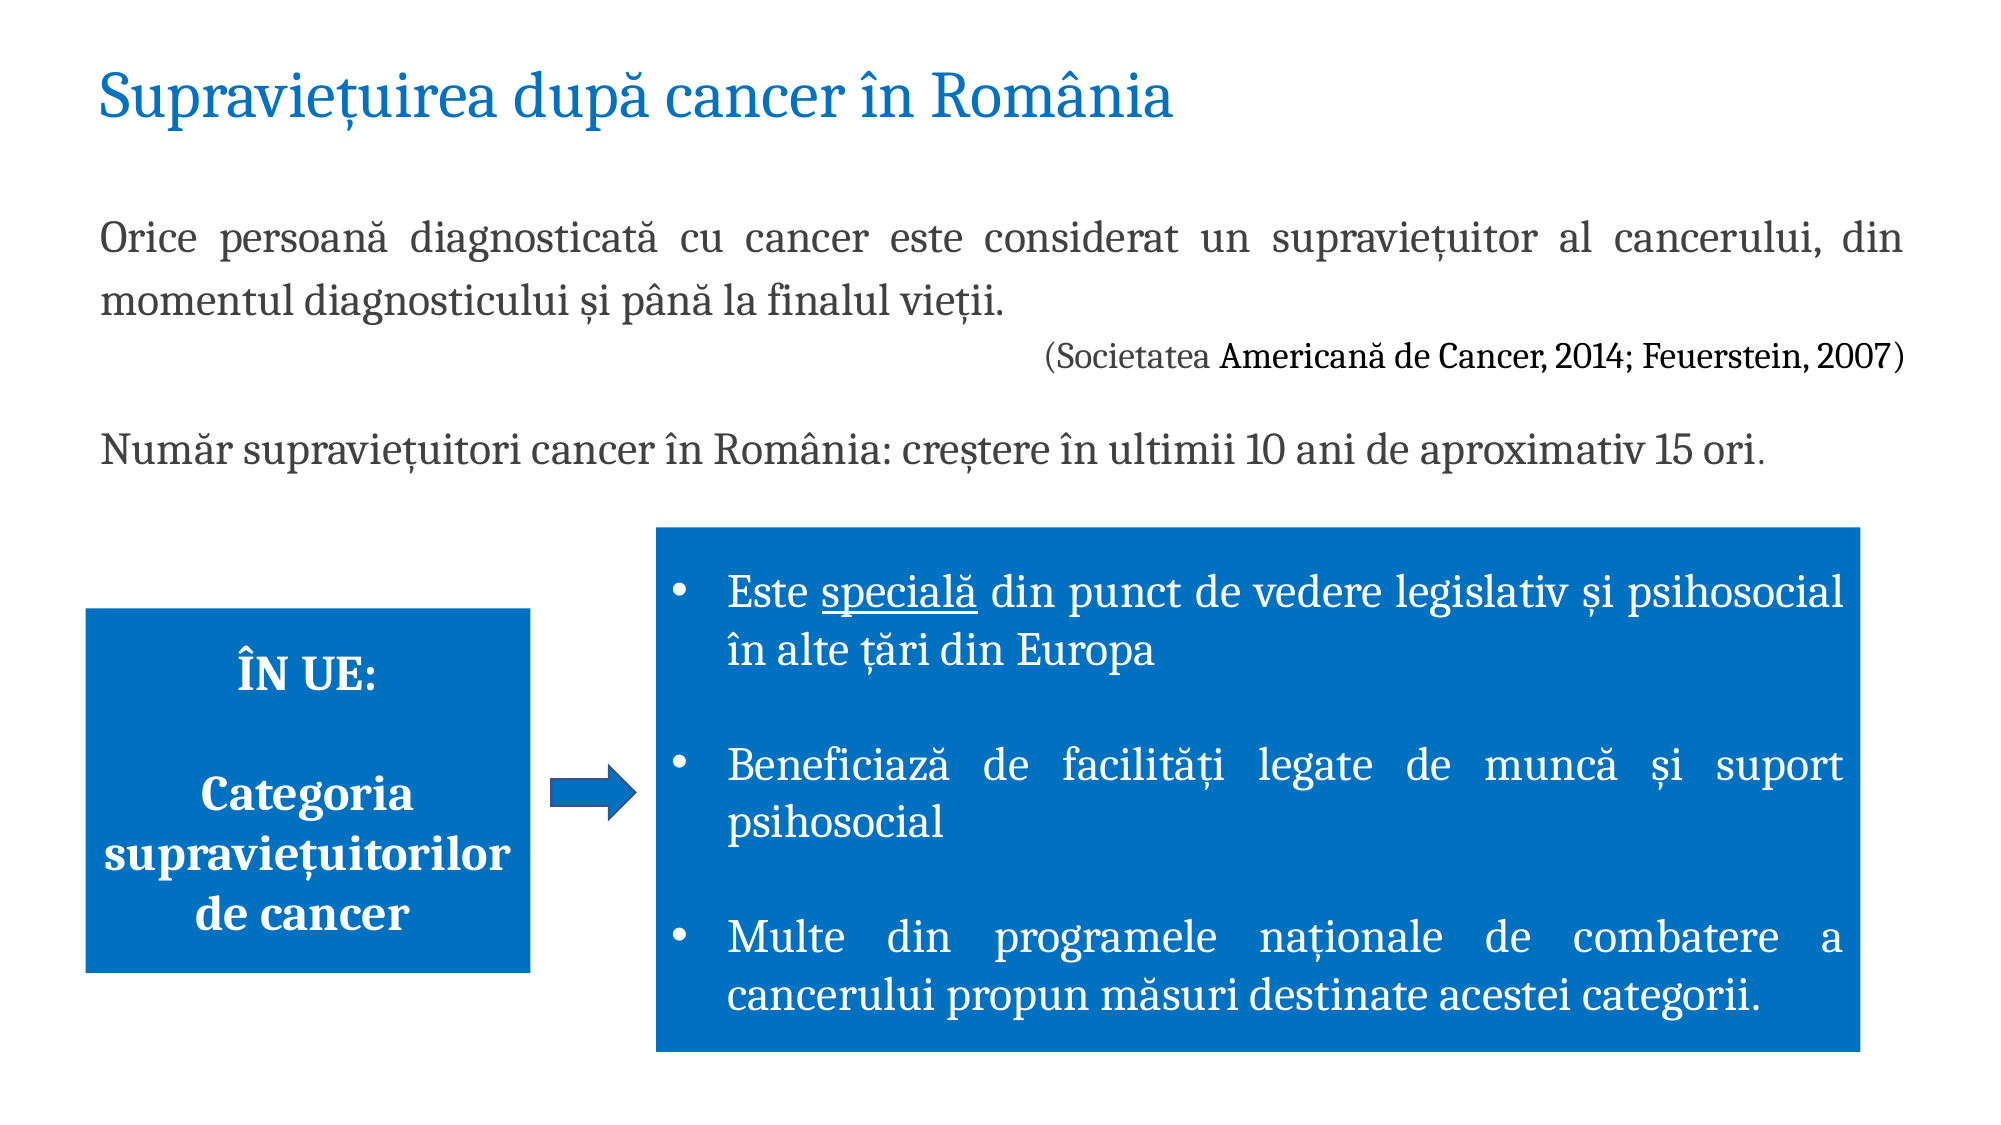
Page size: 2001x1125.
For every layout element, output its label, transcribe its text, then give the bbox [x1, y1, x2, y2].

text_box Orice persoană diagnosticată cu cancer este considerat un supraviețuitor al cancerului, din momentul diagnosticului și până la finalul vieții. (Societatea Americană de Cancer, 2014; Feuerstein, 2007) Număr supraviețuitori cancer în România: creștere în ultimii 10 ani de aproximativ 15 ori. [85, 190, 1921, 482]
text_box Este specială din punct de vedere legislativ și psihosocial în alte țări din Europa Beneficiază de facilități legate de muncă și suport psihosocial Multe din programele naționale de combatere a cancerului propun măsuri destinate acestei categorii. [656, 527, 1861, 1052]
text_box [550, 763, 637, 822]
text_box ÎN UE: Categoria supraviețuitorilor de cancer [85, 608, 531, 973]
title Supraviețuirea după cancer în România [85, 35, 1811, 157]
